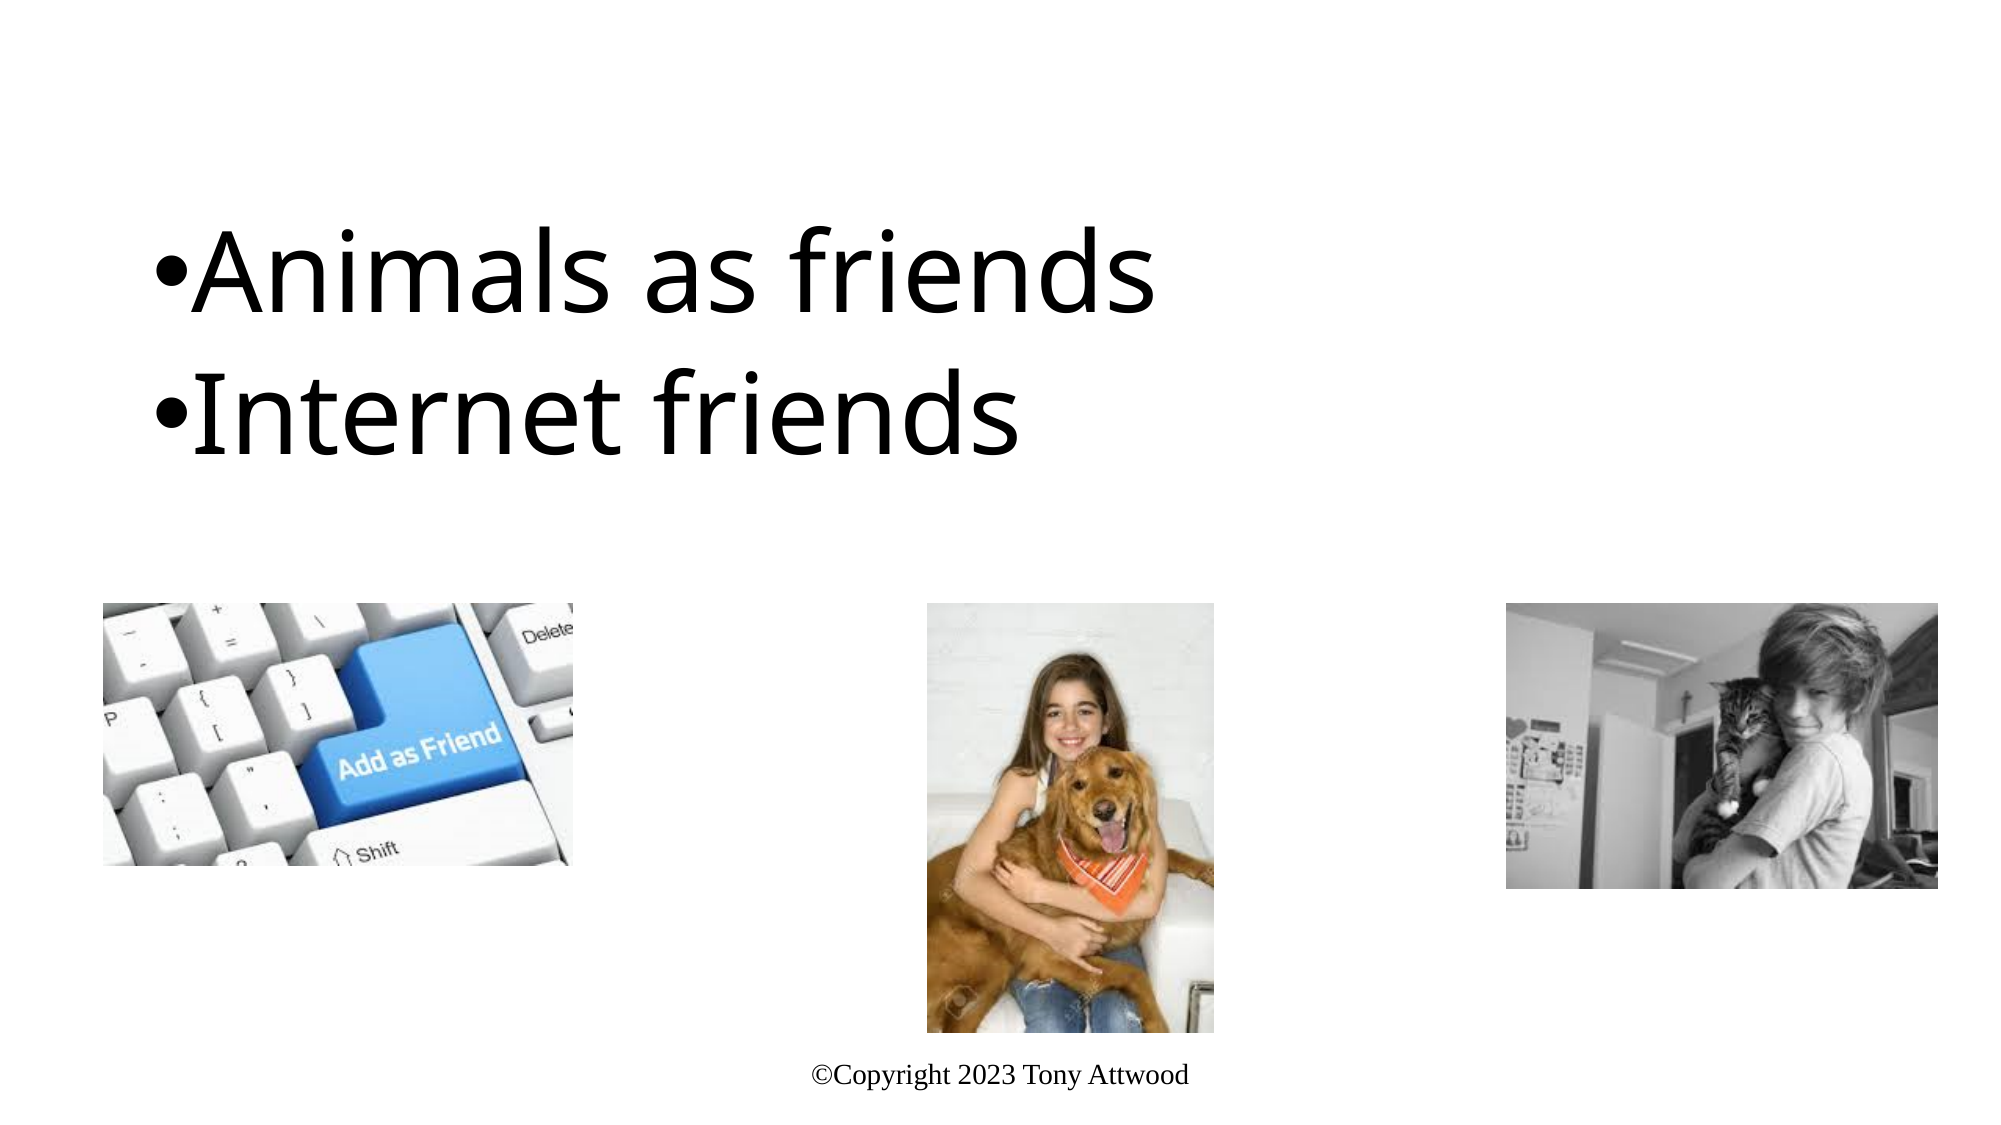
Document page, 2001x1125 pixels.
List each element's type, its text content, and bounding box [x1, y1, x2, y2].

footer ©Copyright 2023 Tony Attwood [662, 1042, 1338, 1103]
picture [1505, 602, 1938, 890]
picture [102, 602, 573, 867]
list Animals as friends Internet friends [137, 207, 1863, 1014]
picture [926, 602, 1214, 1034]
